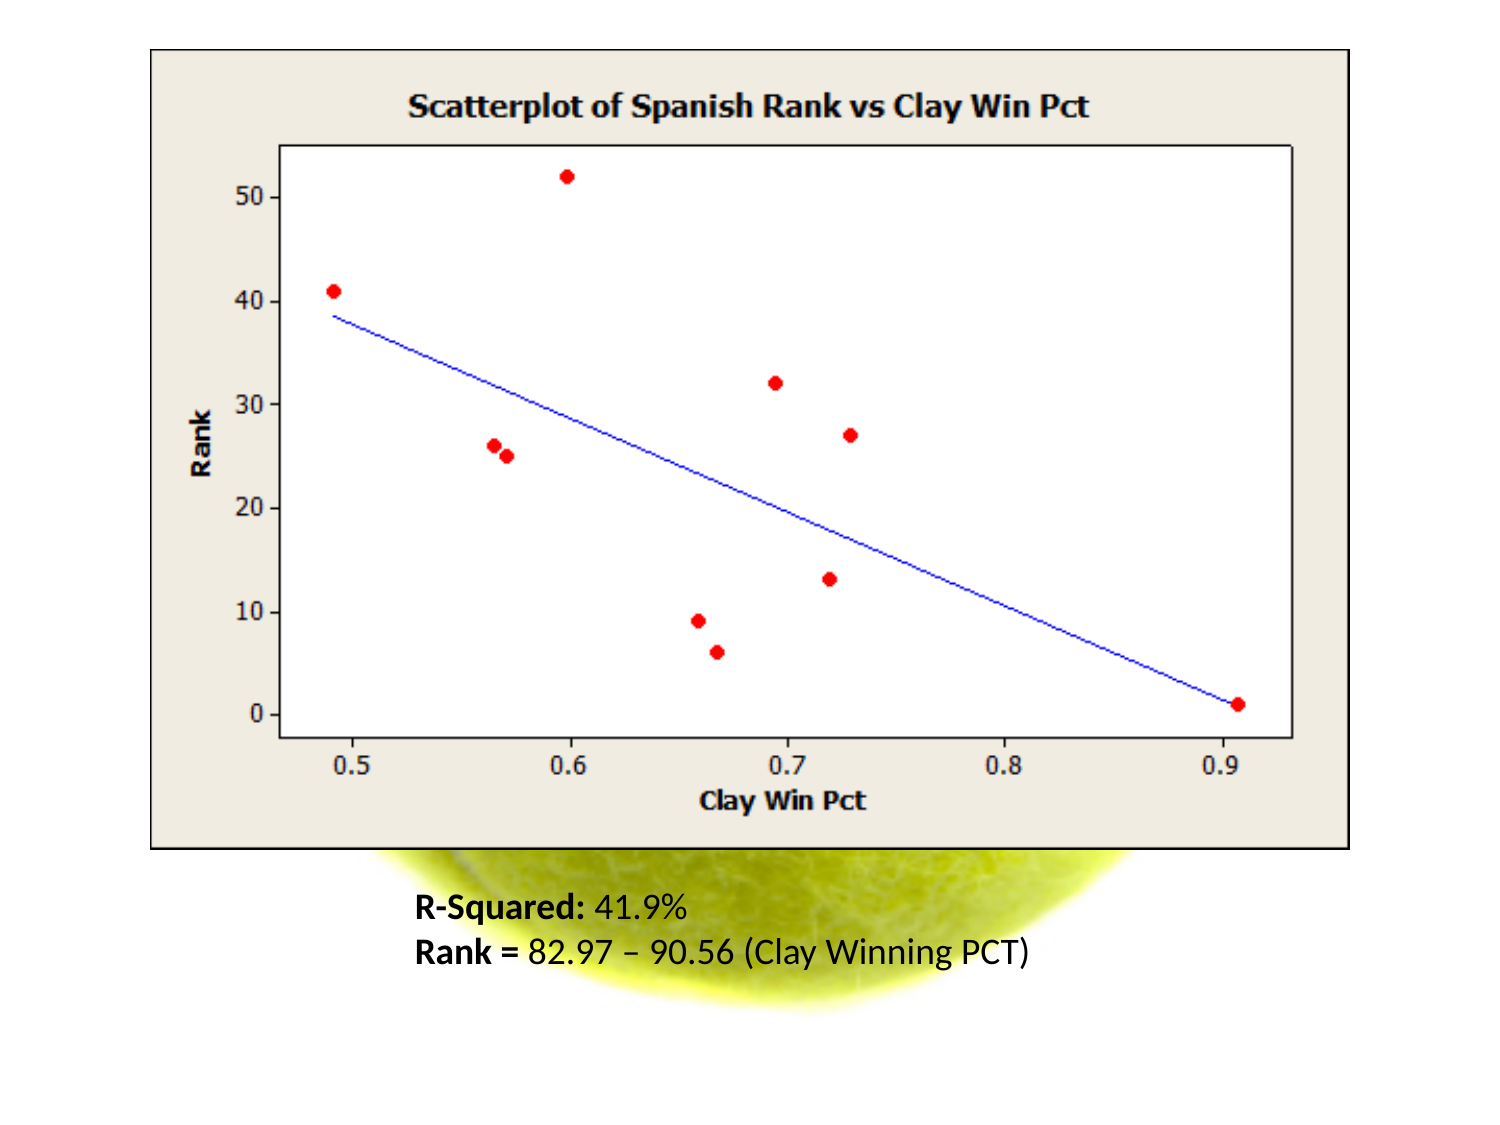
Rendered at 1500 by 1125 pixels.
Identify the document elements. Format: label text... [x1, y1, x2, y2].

picture [0, 0, 1500, 1125]
text_box R-Squared: 41.9% Rank = 82.97 – 90.56 (Clay Winning PCT) [399, 874, 1113, 980]
